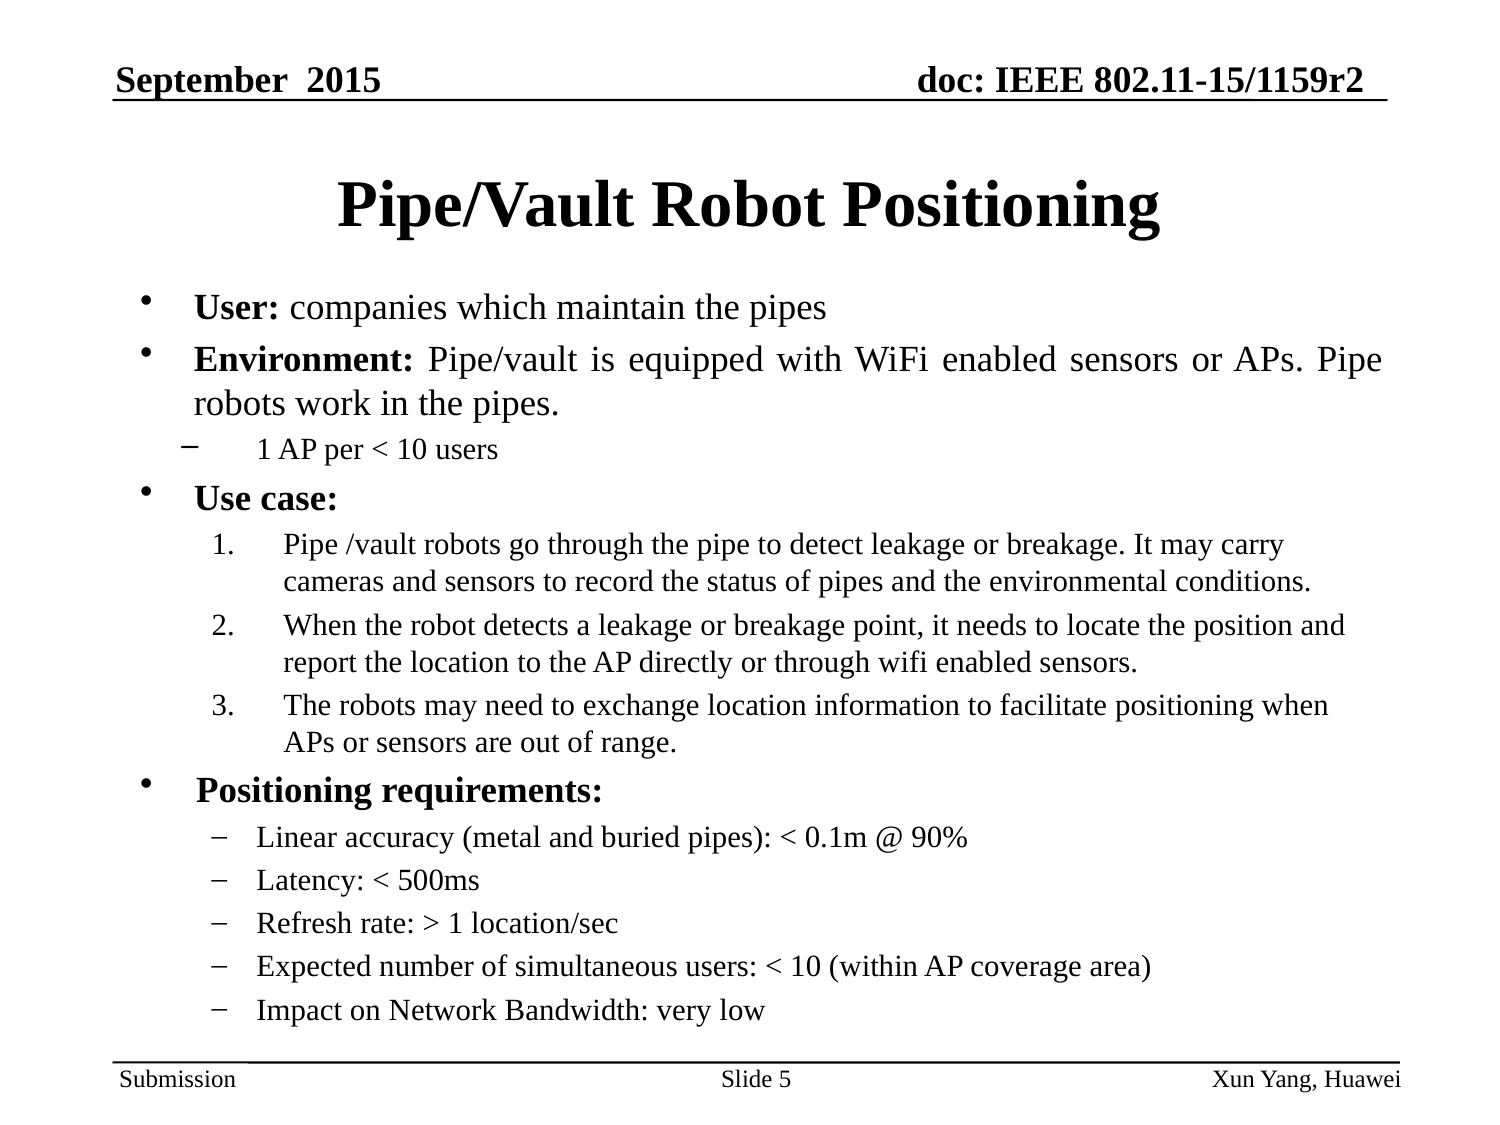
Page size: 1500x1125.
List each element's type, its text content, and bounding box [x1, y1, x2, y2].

list User: companies which maintain the pipes Environment: Pipe/vault is equipped with WiFi enabled sensors or APs. Pipe robots work in the pipes. 1 AP per < 10 users Use case: Pipe /vault robots go through the pipe to detect leakage or breakage. It may carry cameras and sensors to record the status of pipes and the environmental conditions. When the robot detects a leakage or breakage point, it needs to locate the position and report the location to the AP directly or through wifi enabled sensors. The robots may need to exchange location information to facilitate positioning when APs or sensors are out of range. Positioning requirements: Linear accuracy (metal and buried pipes): < 0.1m @ 90% Latency: < 500ms Refresh rate: > 1 location/sec Expected number of simultaneous users: < 10 (within AP coverage area) Impact on Network Bandwidth: very low [125, 275, 1400, 1050]
title Pipe/Vault Robot Positioning [112, 112, 1388, 288]
slide_number Slide 5 [712, 1062, 800, 1093]
footer Xun Yang, Huawei [1209, 1062, 1402, 1093]
